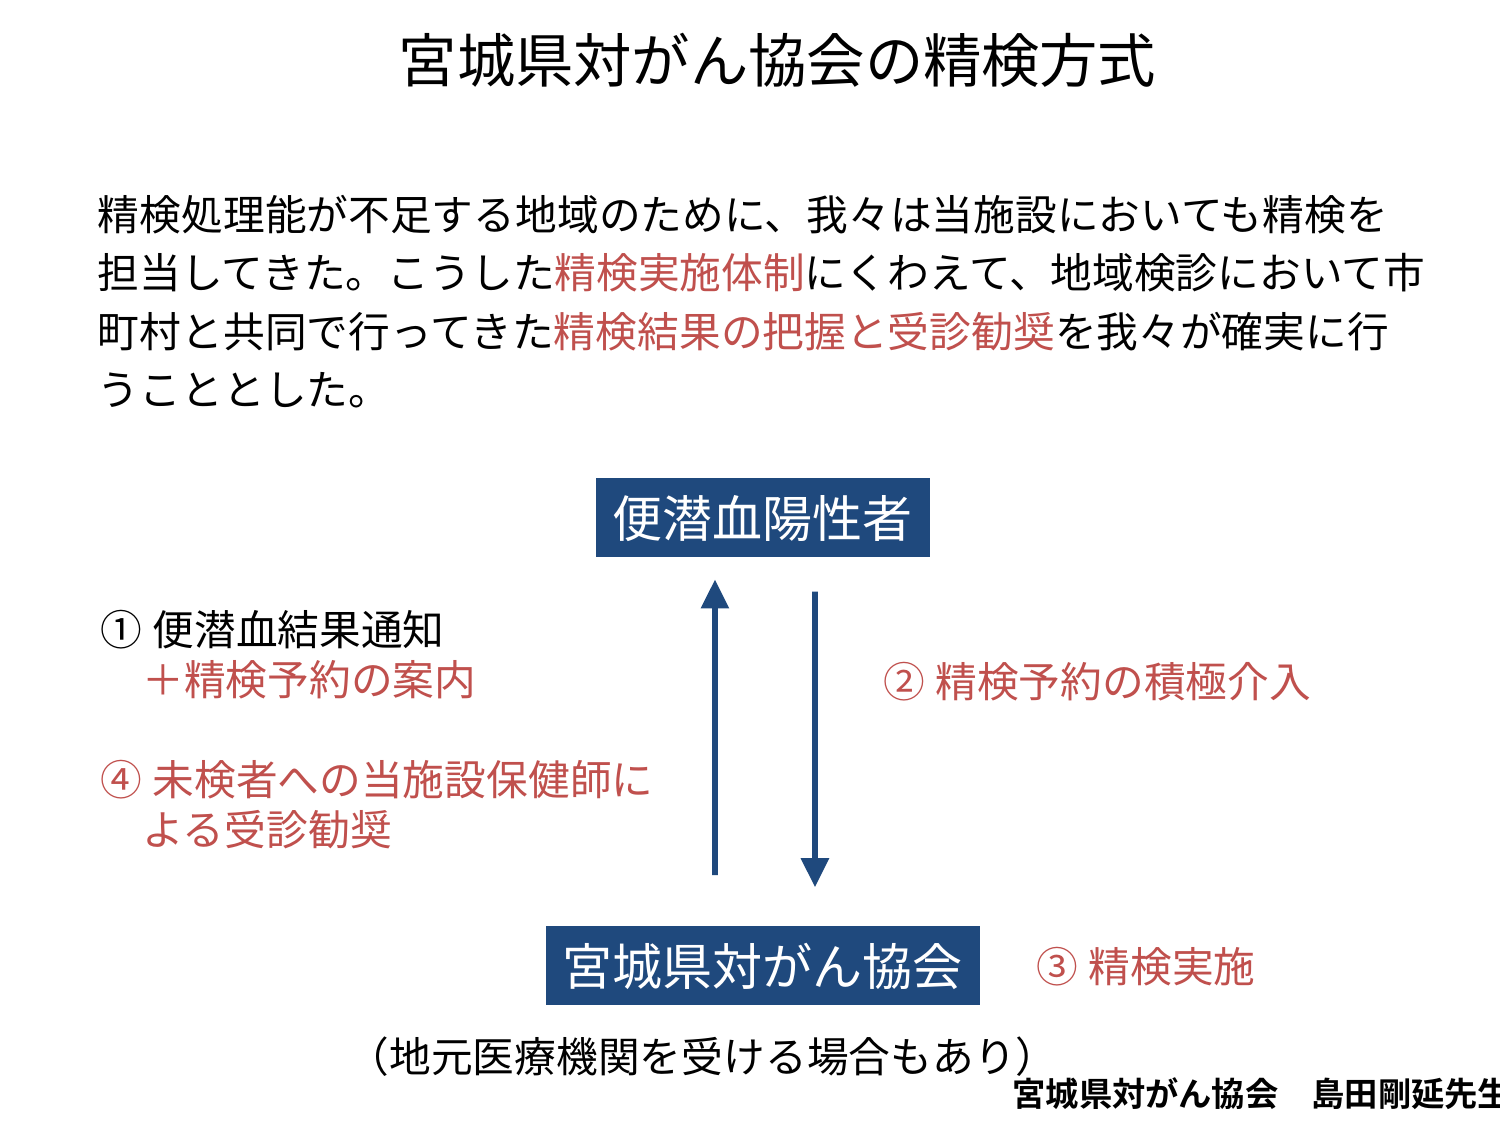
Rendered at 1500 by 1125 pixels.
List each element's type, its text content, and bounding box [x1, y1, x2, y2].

text_box 精検処理能が不足する地域のために、我々は当施設においても精検を担当してきた。こうした精検実施体制にくわえて、地域検診において市町村と共同で行ってきた精検結果の把握と受診勧奨を我々が確実に行うこととした。 [83, 173, 1442, 422]
text_box ③精検実施 [1022, 933, 1306, 998]
text_box 便潜血陽性者 [597, 480, 928, 556]
title 宮城県対がん協会の精検方式 [54, 0, 1500, 123]
text_box [704, 579, 726, 876]
text_box ②精検予約の積極介入 [868, 648, 1459, 764]
text_box [804, 591, 826, 887]
text_box 宮城県対がん協会 [547, 927, 978, 1003]
text_box （地元医療機関を受ける場合もあり） [332, 1023, 1073, 1088]
text_box 宮城県対がん協会 島田剛延先生 [997, 1065, 1500, 1121]
text_box ①便潜血結果通知 ＋精検予約の案内 ④未検者への当施設保健師に よる受診勧奨 [86, 596, 703, 862]
